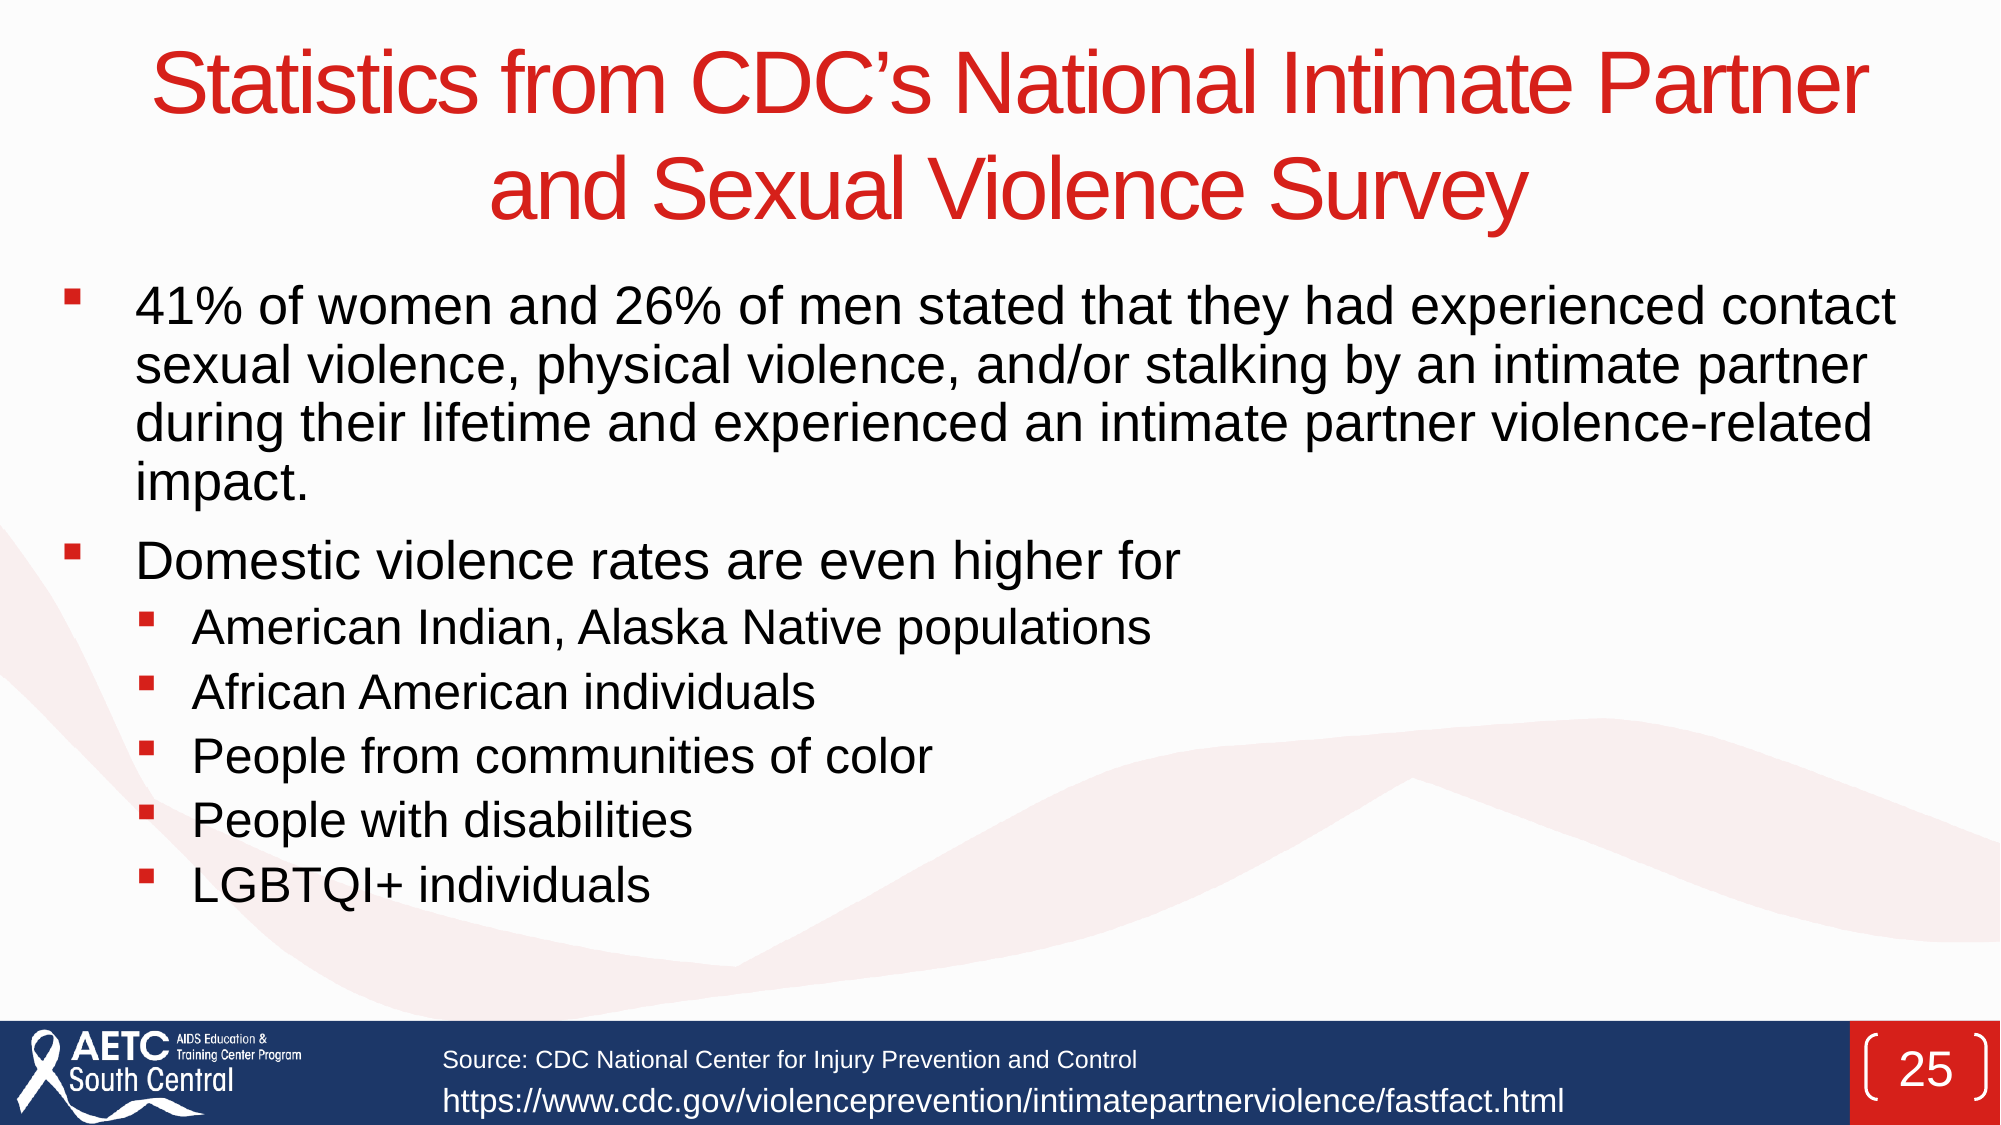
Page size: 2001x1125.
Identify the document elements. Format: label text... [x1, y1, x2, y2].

title Statistics from CDC’s National Intimate Partner and Sexual Violence Survey [99, 37, 1919, 225]
slide_number 25 [1864, 1032, 1988, 1101]
text_box Source: CDC National Center for Injury Prevention and Control https://www.cdc.gov/violenceprevention/intimatepartnerviolence/fastfact.html [272, 1039, 1836, 1125]
picture [16, 1027, 302, 1125]
list 41% of women and 26% of men stated that they had experienced contact sexual violence, physical violence, and/or stalking by an intimate partner during their lifetime and experienced an intimate partner violence-related impact. Domestic violence rates are even higher for American Indian, Alaska Native populations African American individuals People from communities of color People with disabilities LGBTQI+ individuals [45, 270, 1963, 1019]
